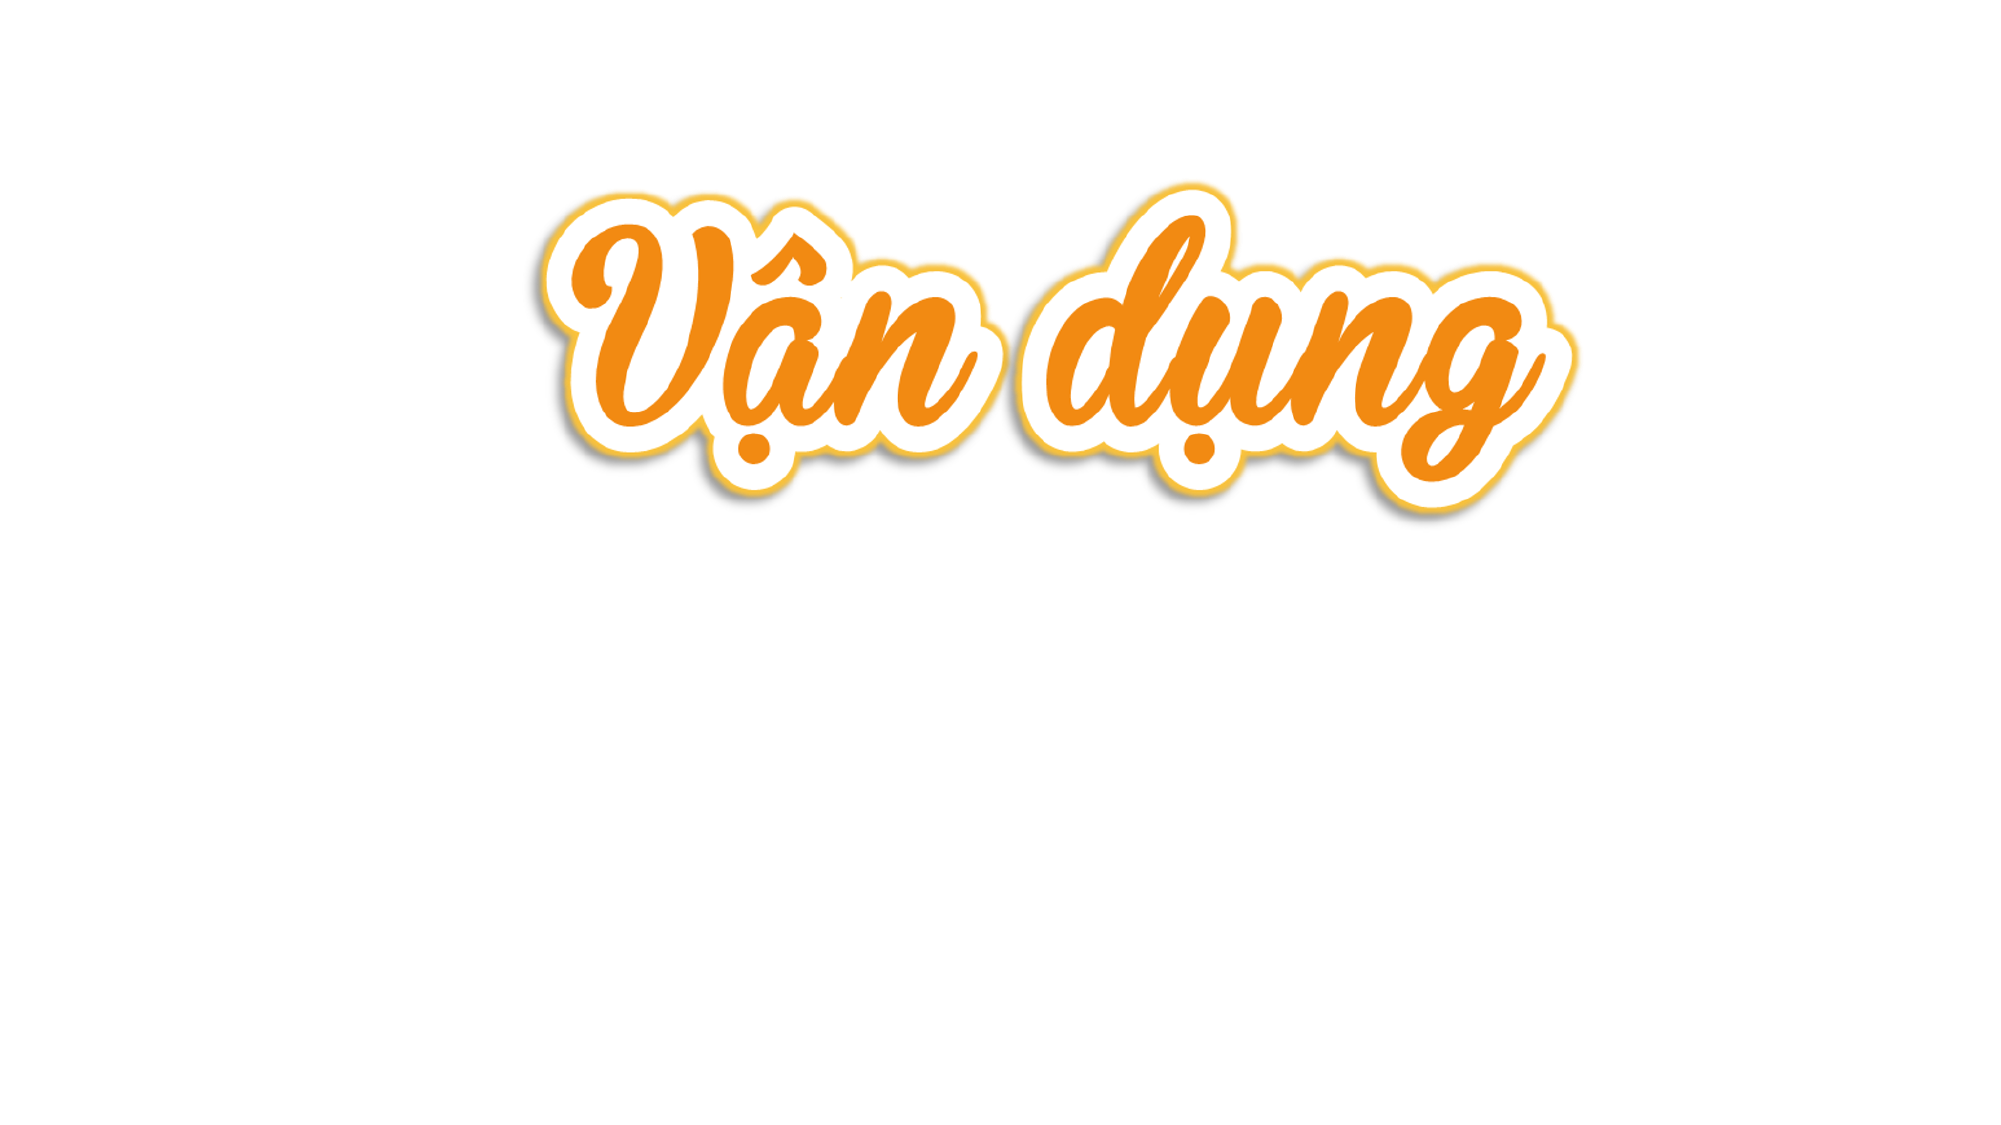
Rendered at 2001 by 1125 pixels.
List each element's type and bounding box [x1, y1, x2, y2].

picture [0, 85, 2000, 674]
